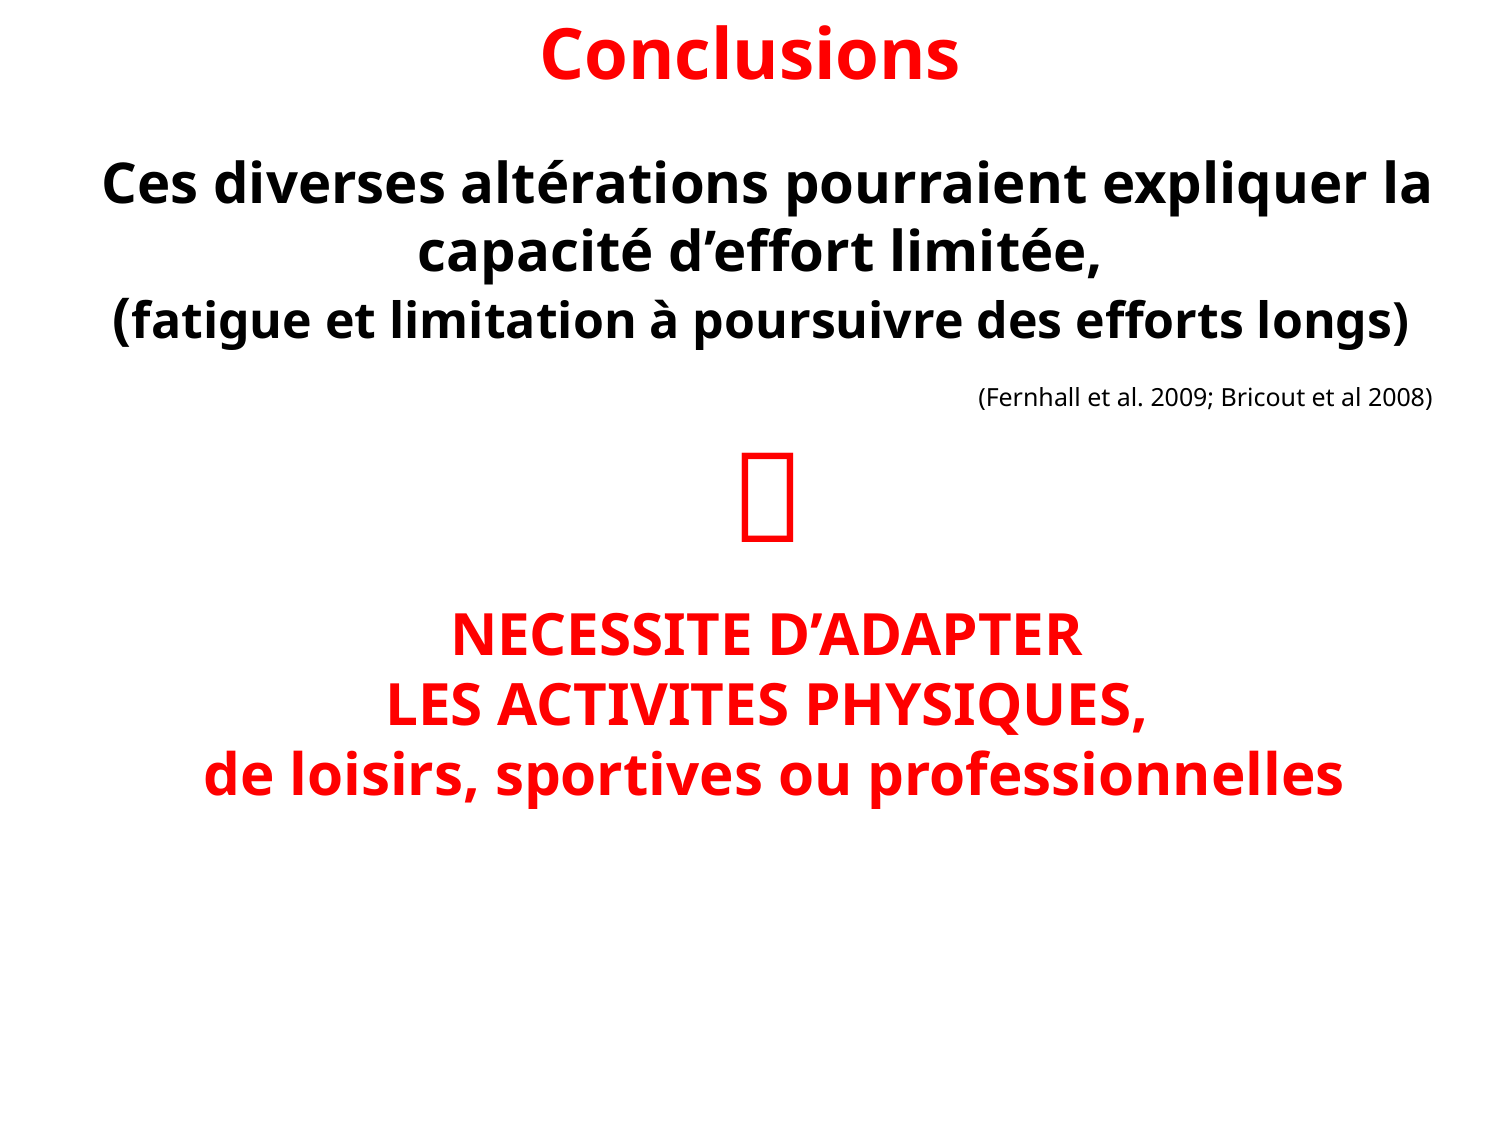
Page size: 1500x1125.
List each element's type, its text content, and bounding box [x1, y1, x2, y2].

text_box Conclusions [526, 2, 974, 101]
text_box Ces diverses altérations pourraient expliquer la capacité d’effort limitée, (fatigue et limitation à poursuivre des efforts longs) (Fernhall et al. 2009; Bricout et al 2008)  NECESSITE D’ADAPTER LES ACTIVITES PHYSIQUES, de loisirs, sportives ou professionnelles [53, 115, 1483, 814]
